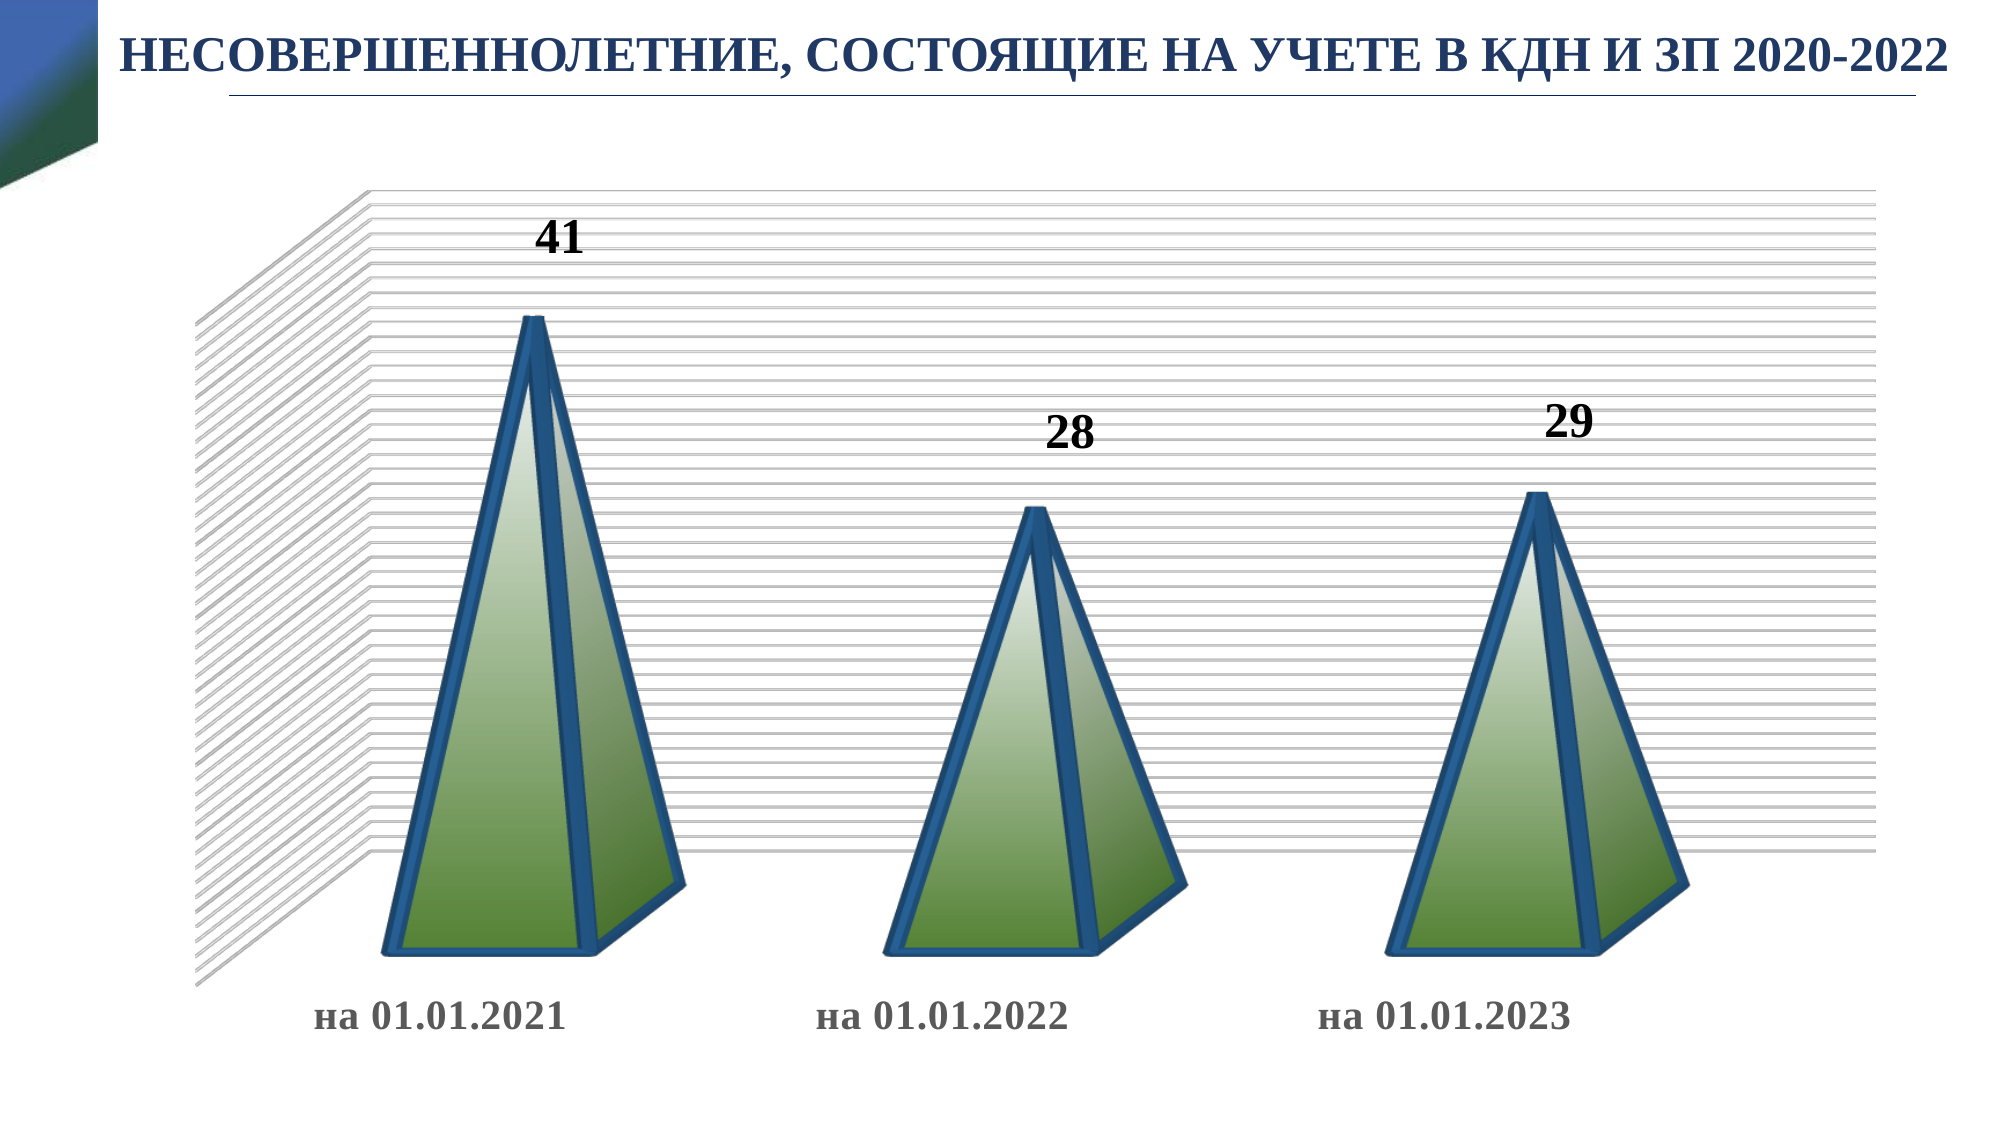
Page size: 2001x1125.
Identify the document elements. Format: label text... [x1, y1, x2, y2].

picture [0, 0, 98, 191]
text_box НЕСОВЕРШЕННОЛЕТНИЕ, СОСТОЯЩИЕ НА УЧЕТЕ В КДН И ЗП 2020-2022 [98, 14, 1984, 90]
chart [127, 190, 1916, 1061]
